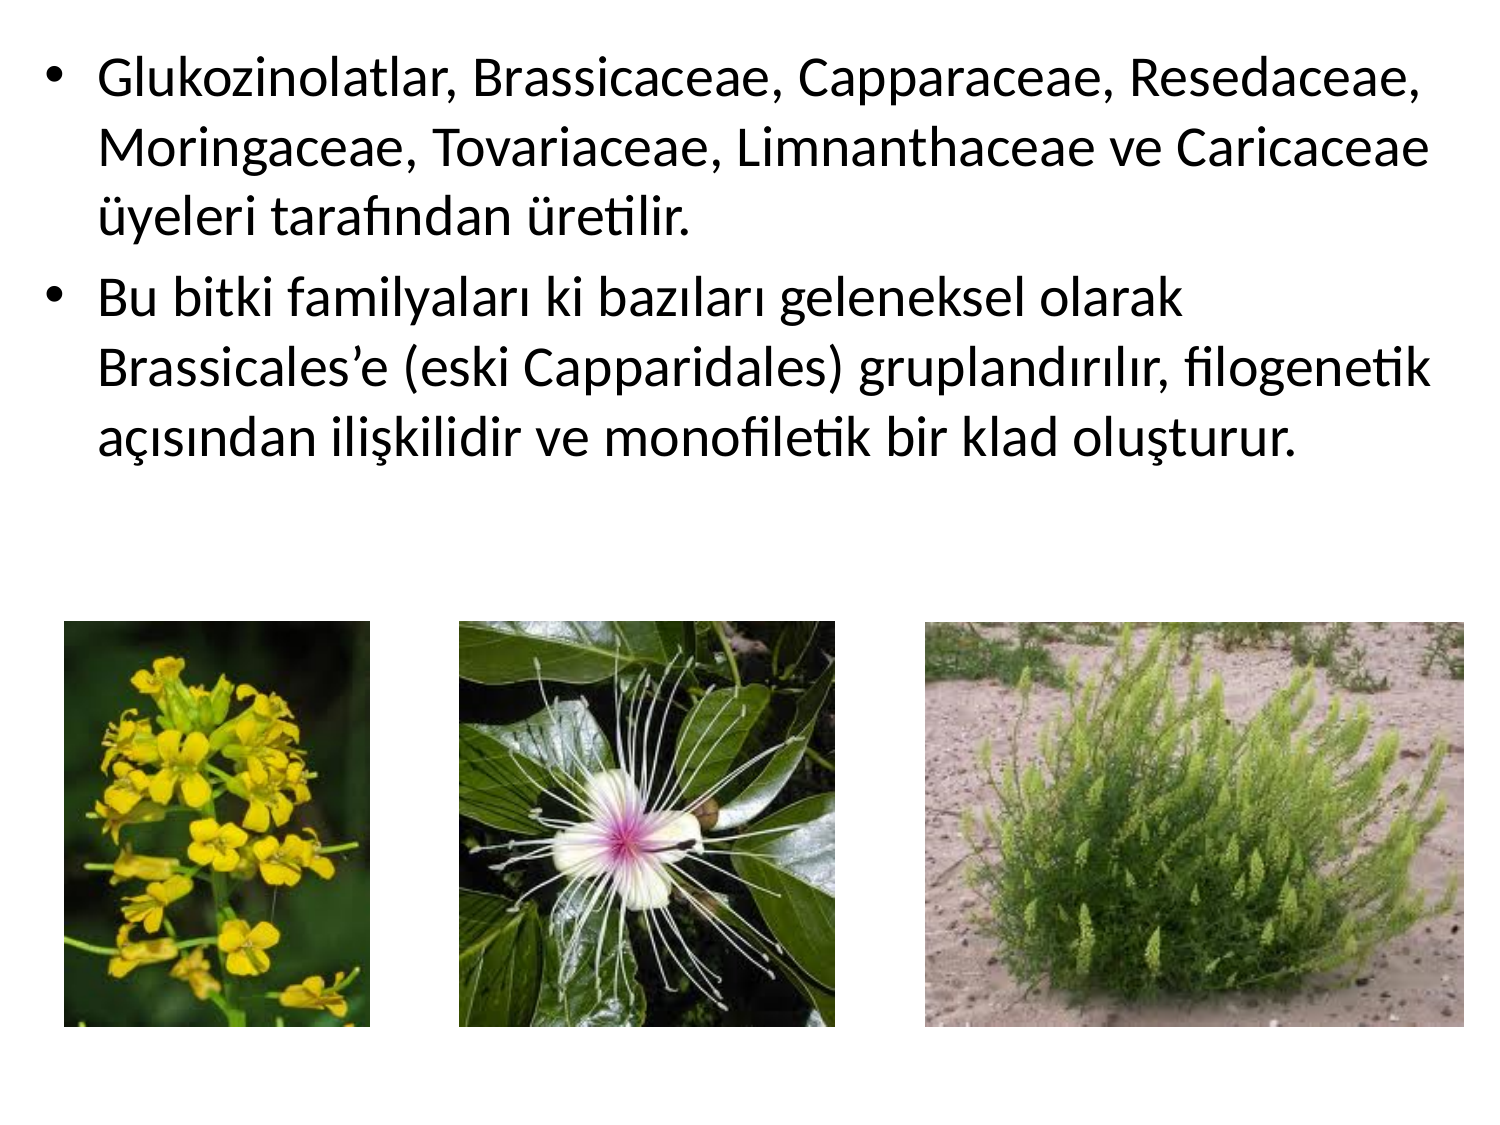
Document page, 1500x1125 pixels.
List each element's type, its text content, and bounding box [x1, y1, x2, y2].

list Glukozinolatlar, Brassicaceae, Capparaceae, Resedaceae, Moringaceae, Tovariaceae, Limnanthaceae ve Caricaceae üyeleri tarafından üretilir. Bu bitki familyaları ki bazıları geleneksel olarak Brassicales’e (eski Capparidales) gruplandırılır, filogenetik açısından ilişkilidir ve monofiletik bir klad oluşturur. [29, 30, 1471, 551]
picture [459, 621, 835, 1027]
picture [64, 621, 370, 1027]
picture [924, 622, 1465, 1027]
